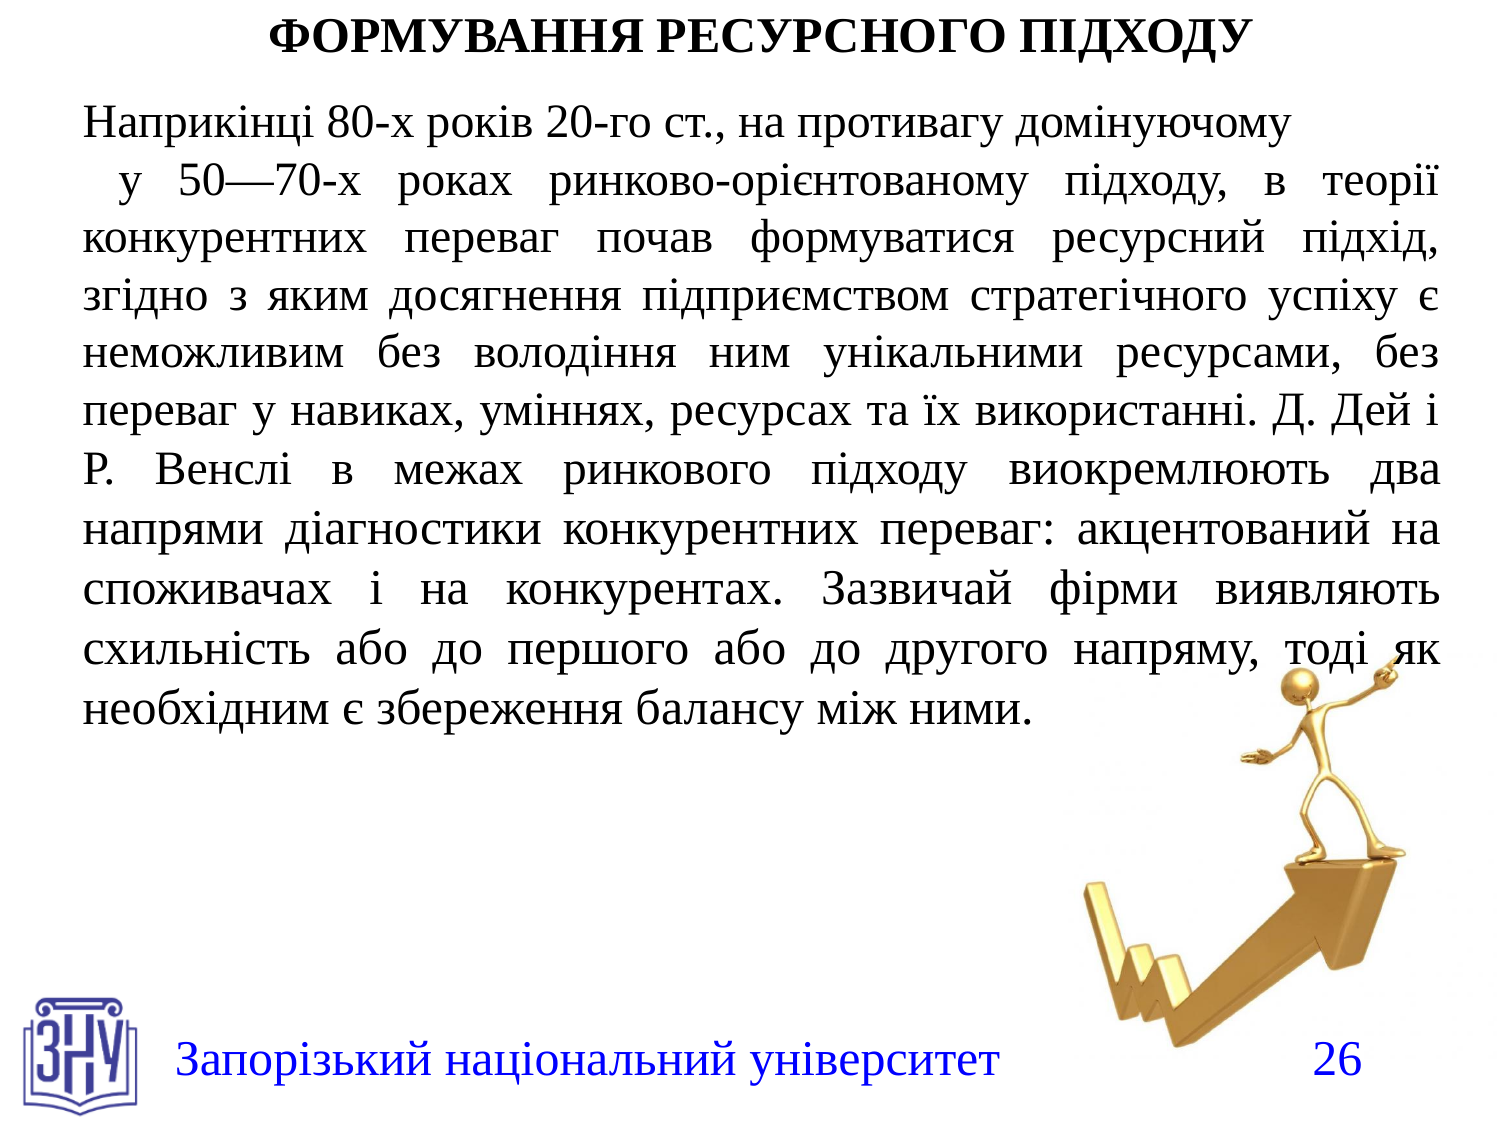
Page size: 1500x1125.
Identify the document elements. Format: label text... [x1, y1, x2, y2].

picture [17, 988, 146, 1123]
list ФОРМУВАННЯ РЕСУРСНОГО ПІДХОДУ [242, 0, 1282, 73]
picture [1063, 648, 1497, 1059]
text_box Наприкінці 80-х років 20-го ст., на противагу домінуючому у 50—70-х роках ринково-орієнтованому підходу, в теорії конкурентних переваг почав формуватися ресурсний підхід, згідно з яким досягнення підприємством стратегічного успіху є неможливим без володіння ним унікальними ресурсами, без переваг у навиках, уміннях, ресурсах та їх використанні. Д. Дей і Р. Венслі в межах ринкового підходу виокремлюють два напрями діагностики конкурентних переваг: акцентований на споживачах і на конкурентах. Зазвичай фірми виявляють схильність або до першого або до другого напряму, тоді як необхідним є збереження балансу між ними. [67, 82, 1456, 742]
text_box Запорізький національний університет 26 [160, 1018, 1460, 1093]
